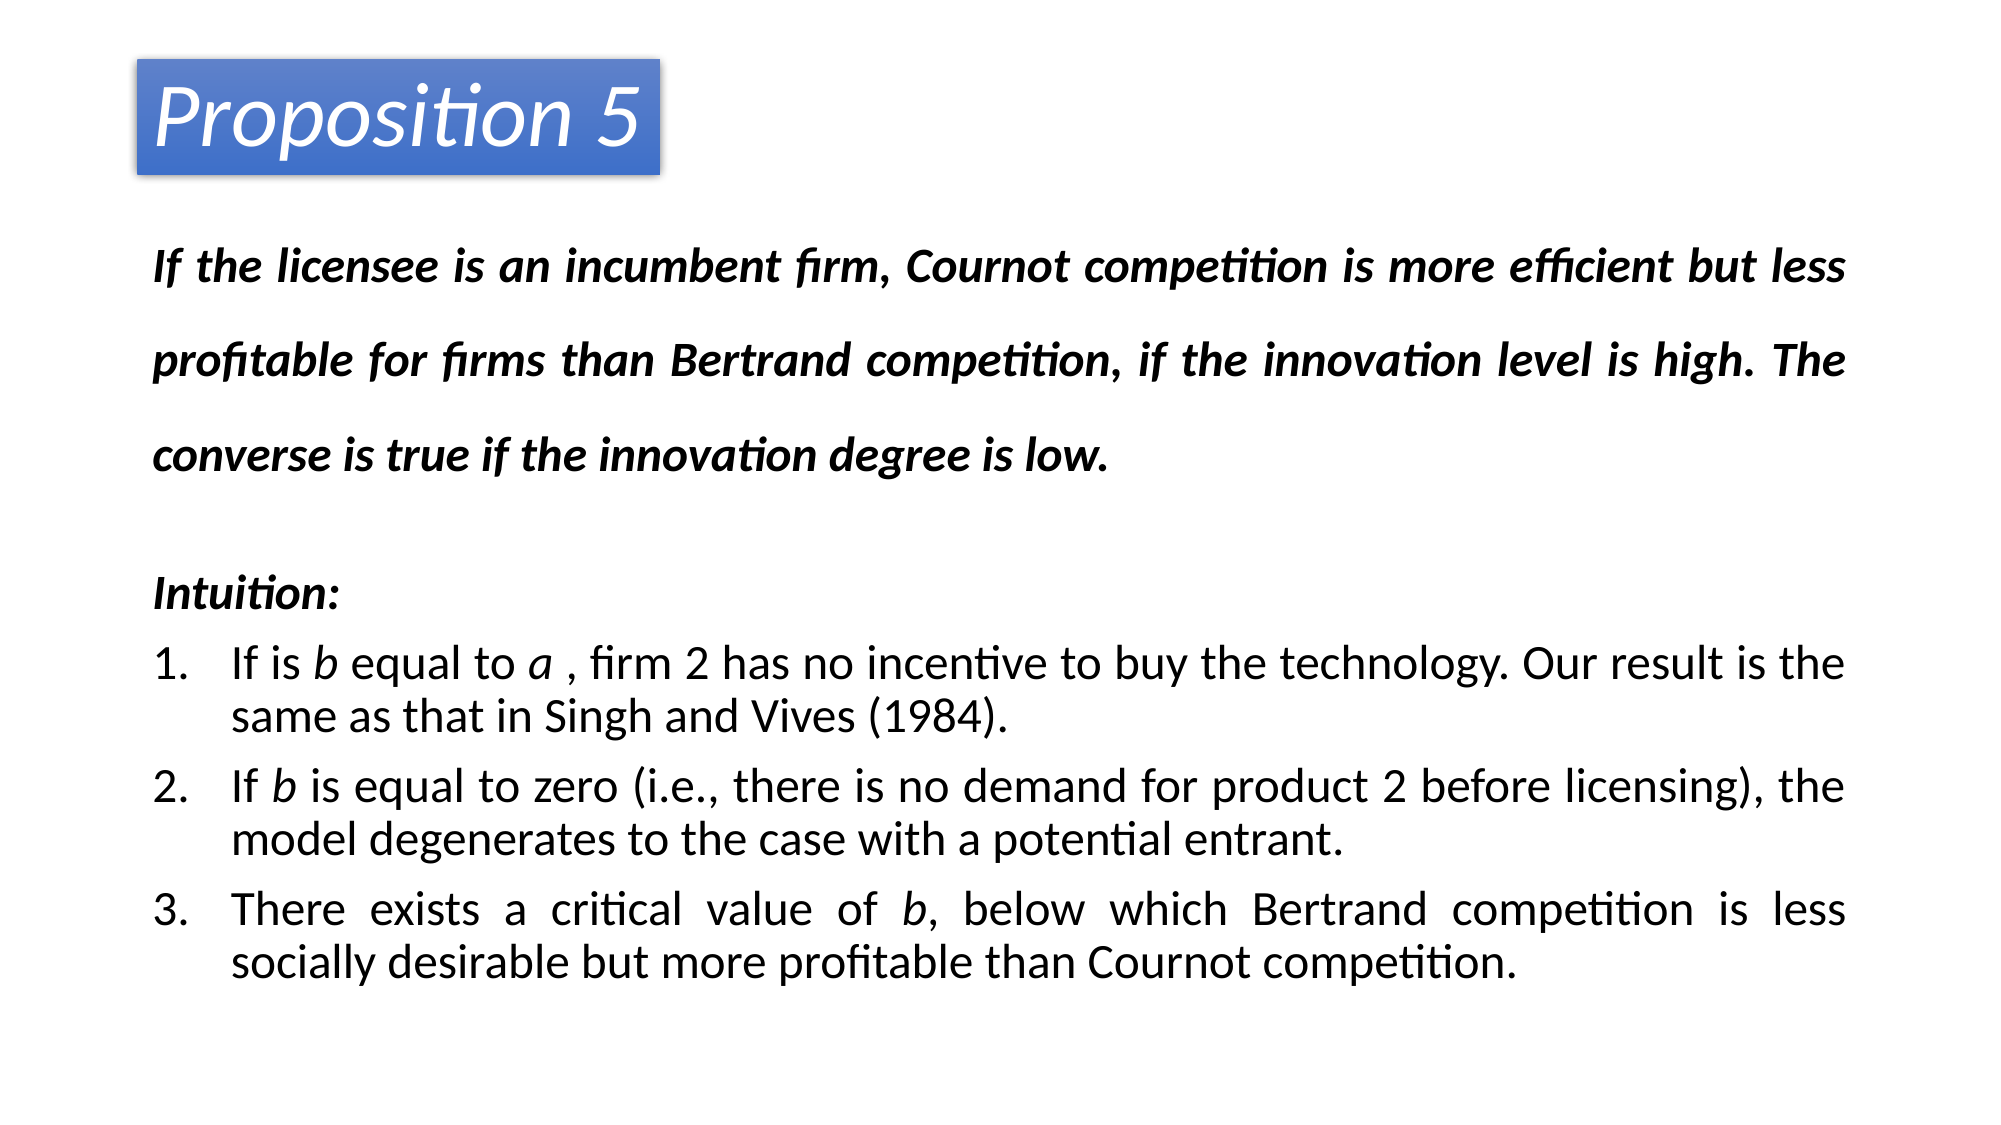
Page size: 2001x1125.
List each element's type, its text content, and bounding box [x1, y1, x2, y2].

title Proposition 5 [137, 59, 660, 175]
list If the licensee is an incumbent firm, Cournot competition is more efficient but less profitable for firms than Bertrand competition, if the innovation level is high. The converse is true if the innovation degree is low. Intuition: If is b equal to a , firm 2 has no incentive to buy the technology. Our result is the same as that in Singh and Vives (1984). If b is equal to zero (i.e., there is no demand for product 2 before licensing), the model degenerates to the case with a potential entrant. There exists a critical value of b, below which Bertrand competition is less socially desirable but more profitable than Cournot competition. [137, 189, 1863, 1014]
